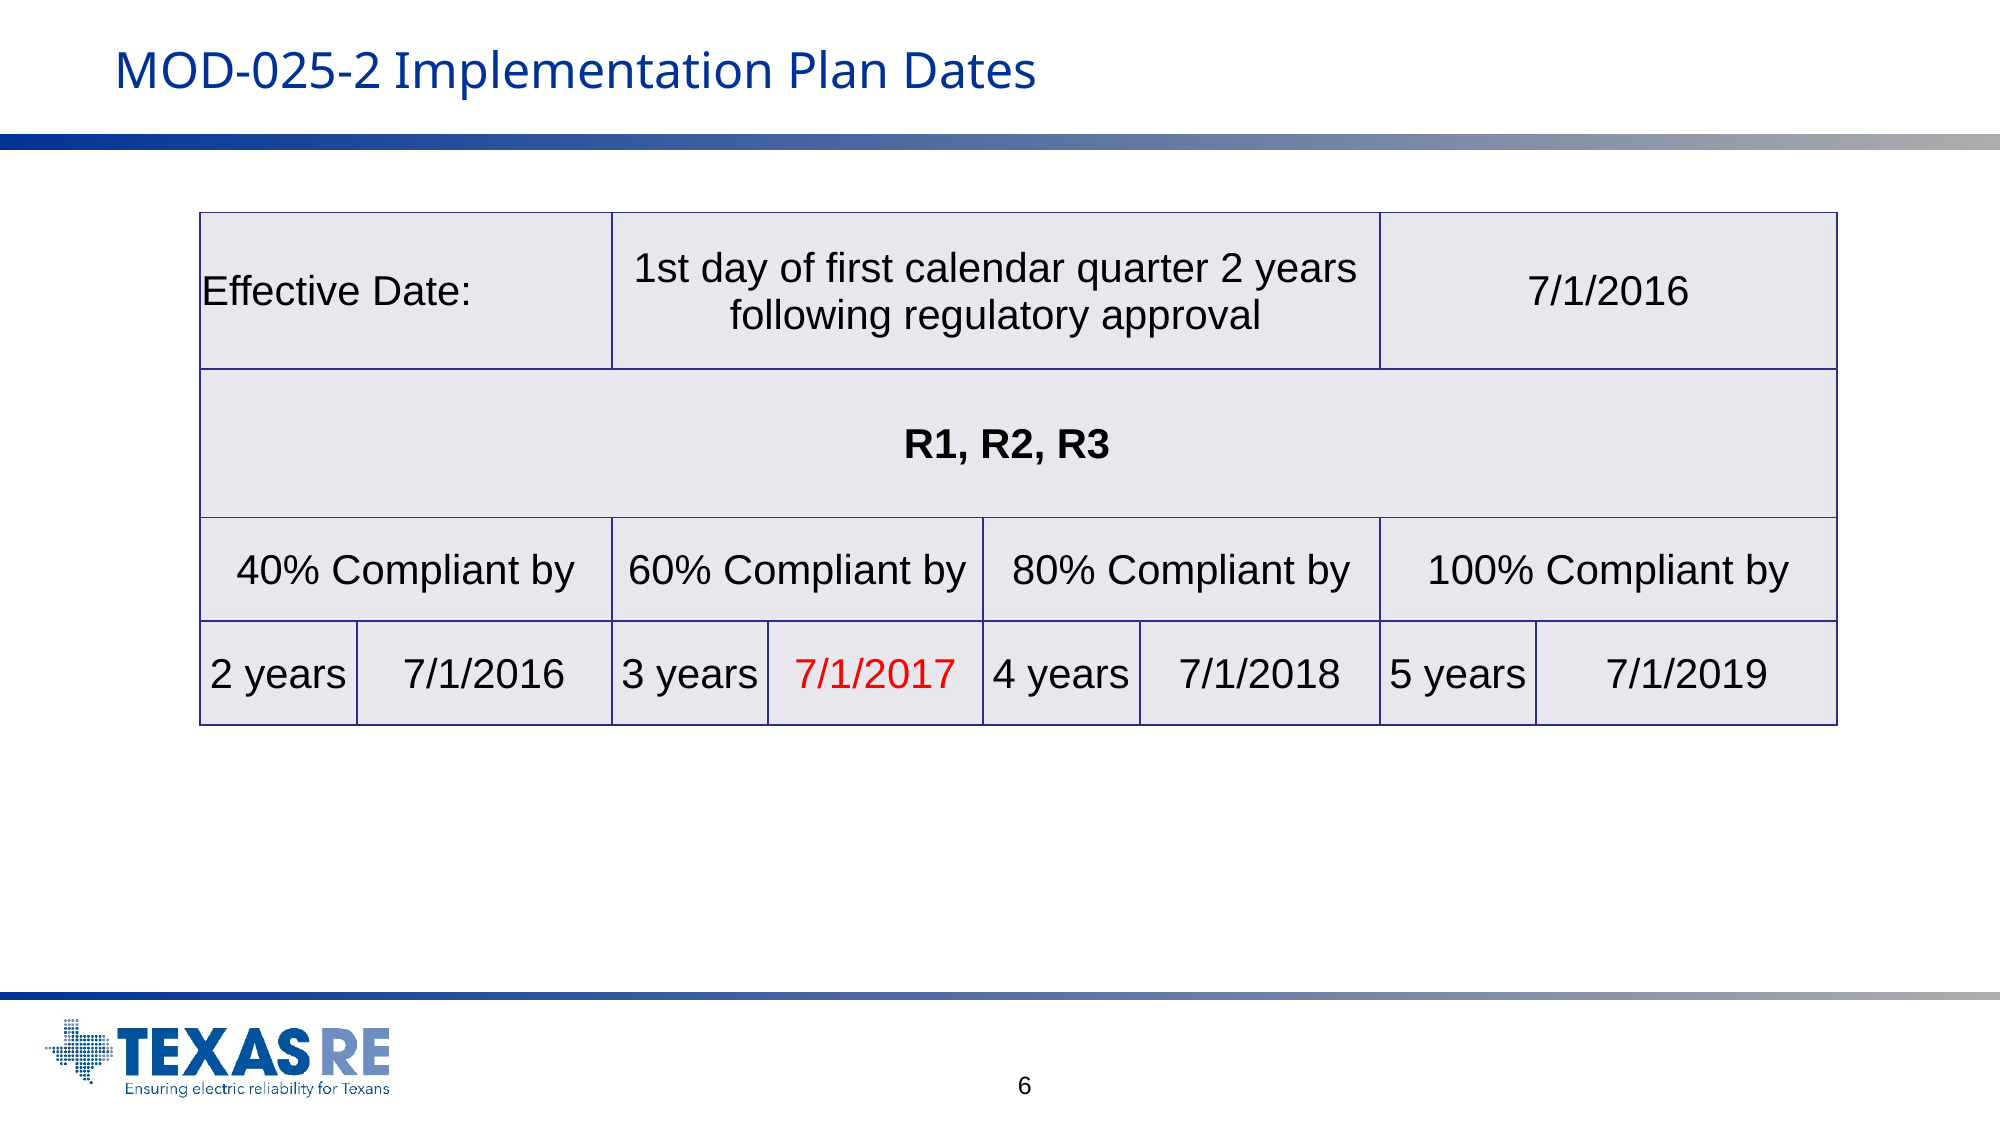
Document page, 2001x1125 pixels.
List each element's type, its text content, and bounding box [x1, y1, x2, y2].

table_cell 7/1/2017 [769, 622, 982, 724]
title MOD-025-2 Implementation Plan Dates [99, 12, 1934, 125]
table_header 1st day of first calendar quarter 2 years following regulatory approval [613, 213, 1379, 368]
table_cell 7/1/2016 [358, 622, 611, 724]
table_cell 80% Compliant by [984, 518, 1379, 620]
table_cell 7/1/2018 [1141, 622, 1379, 724]
table_cell 7/1/2019 [1537, 622, 1836, 724]
table_cell 5 years [1381, 622, 1535, 724]
table_cell 3 years [613, 622, 767, 724]
table_cell 60% Compliant by [613, 518, 982, 620]
table_cell 40% Compliant by [201, 518, 611, 620]
picture [37, 1012, 396, 1103]
table_cell 4 years [984, 622, 1139, 724]
table_cell 100% Compliant by [1381, 518, 1836, 620]
table_cell 2 years [201, 622, 356, 724]
table_cell R1, R2, R3 [201, 370, 1836, 517]
table_header Effective Date: [201, 213, 611, 368]
table_header 7/1/2016 [1381, 213, 1836, 368]
